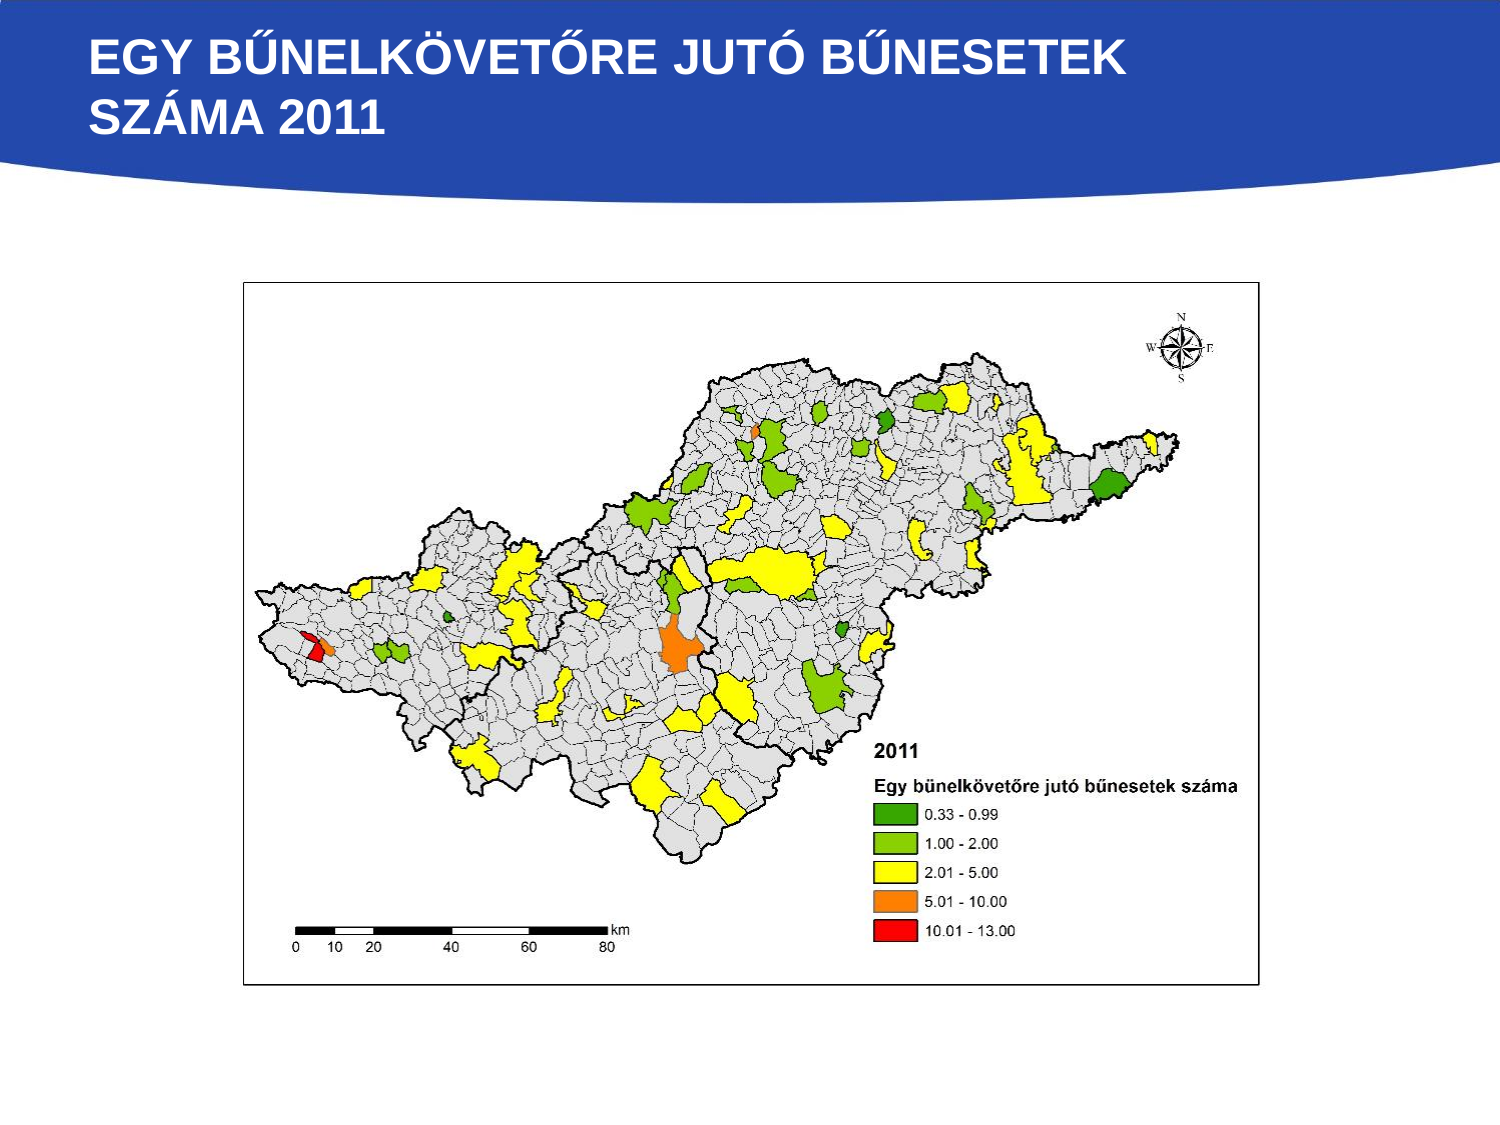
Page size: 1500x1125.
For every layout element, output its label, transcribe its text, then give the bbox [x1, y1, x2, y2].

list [224, 262, 1276, 1006]
title Egy bűnelkövetőre jutó bűnesetek száma 2011 [73, 7, 1235, 161]
picture [0, 0, 1500, 1125]
